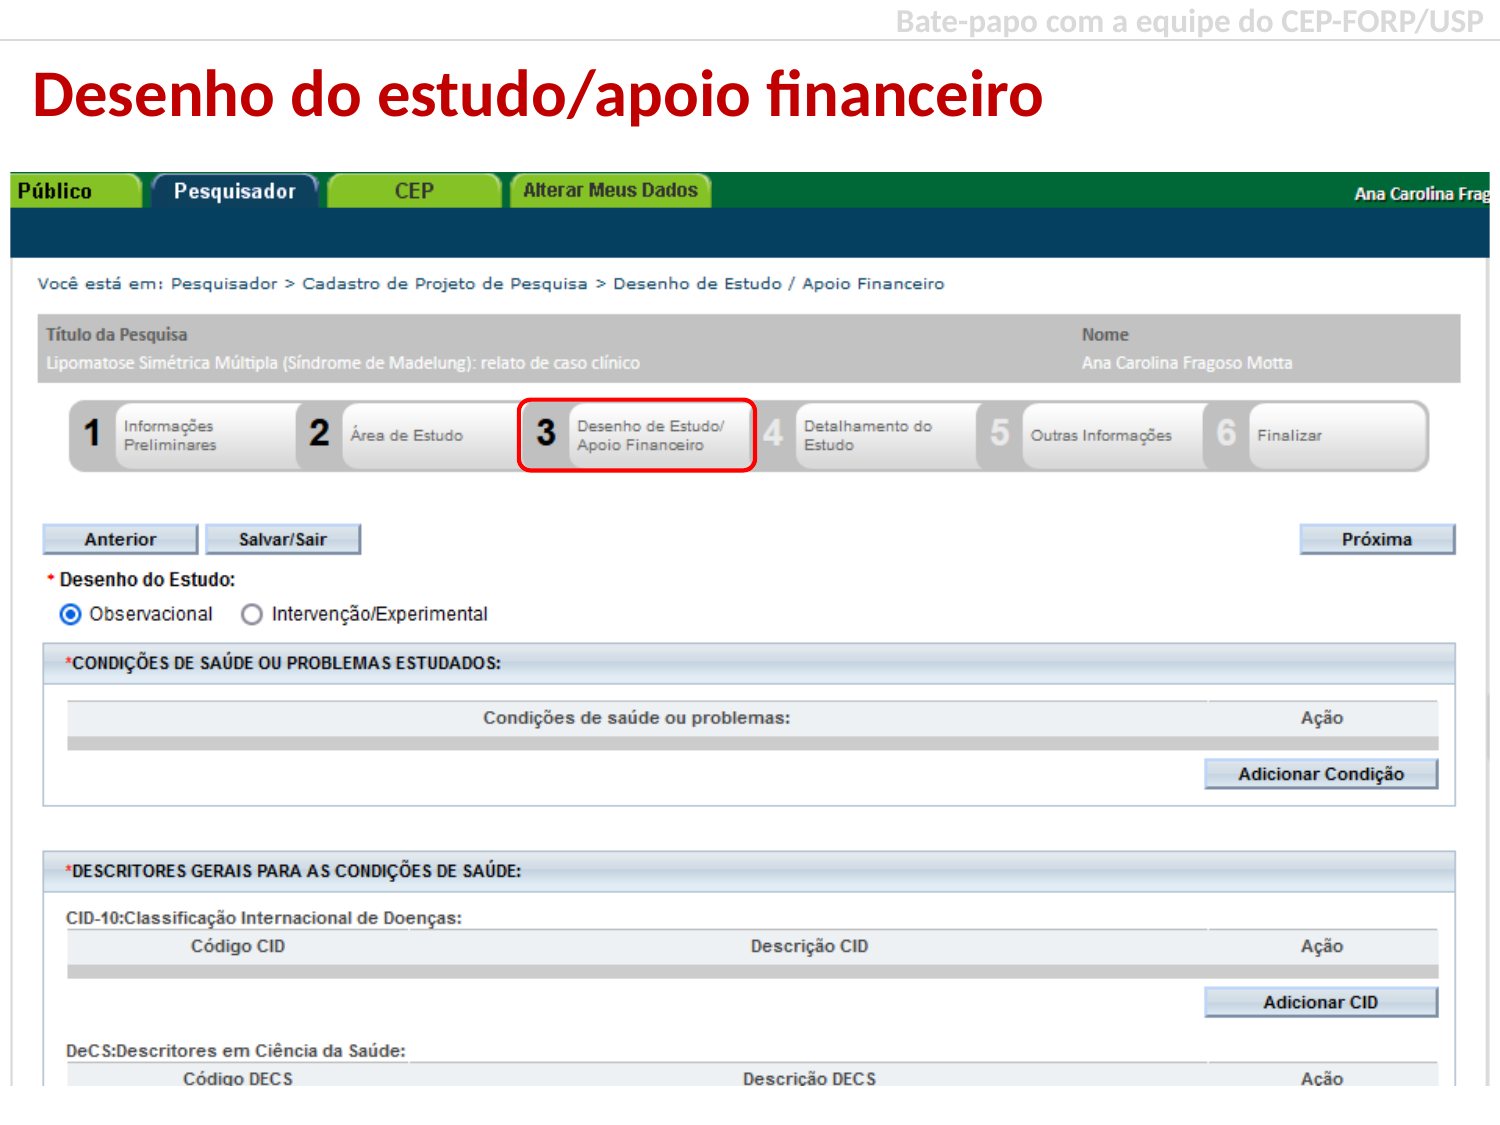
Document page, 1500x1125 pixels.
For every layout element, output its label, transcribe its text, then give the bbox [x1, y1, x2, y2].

text_box Desenho do estudo/apoio financeiro [17, 48, 1424, 138]
picture [10, 172, 1490, 1086]
text_box Bate-papo com a equipe do CEP-FORP/USP [881, 0, 1500, 39]
